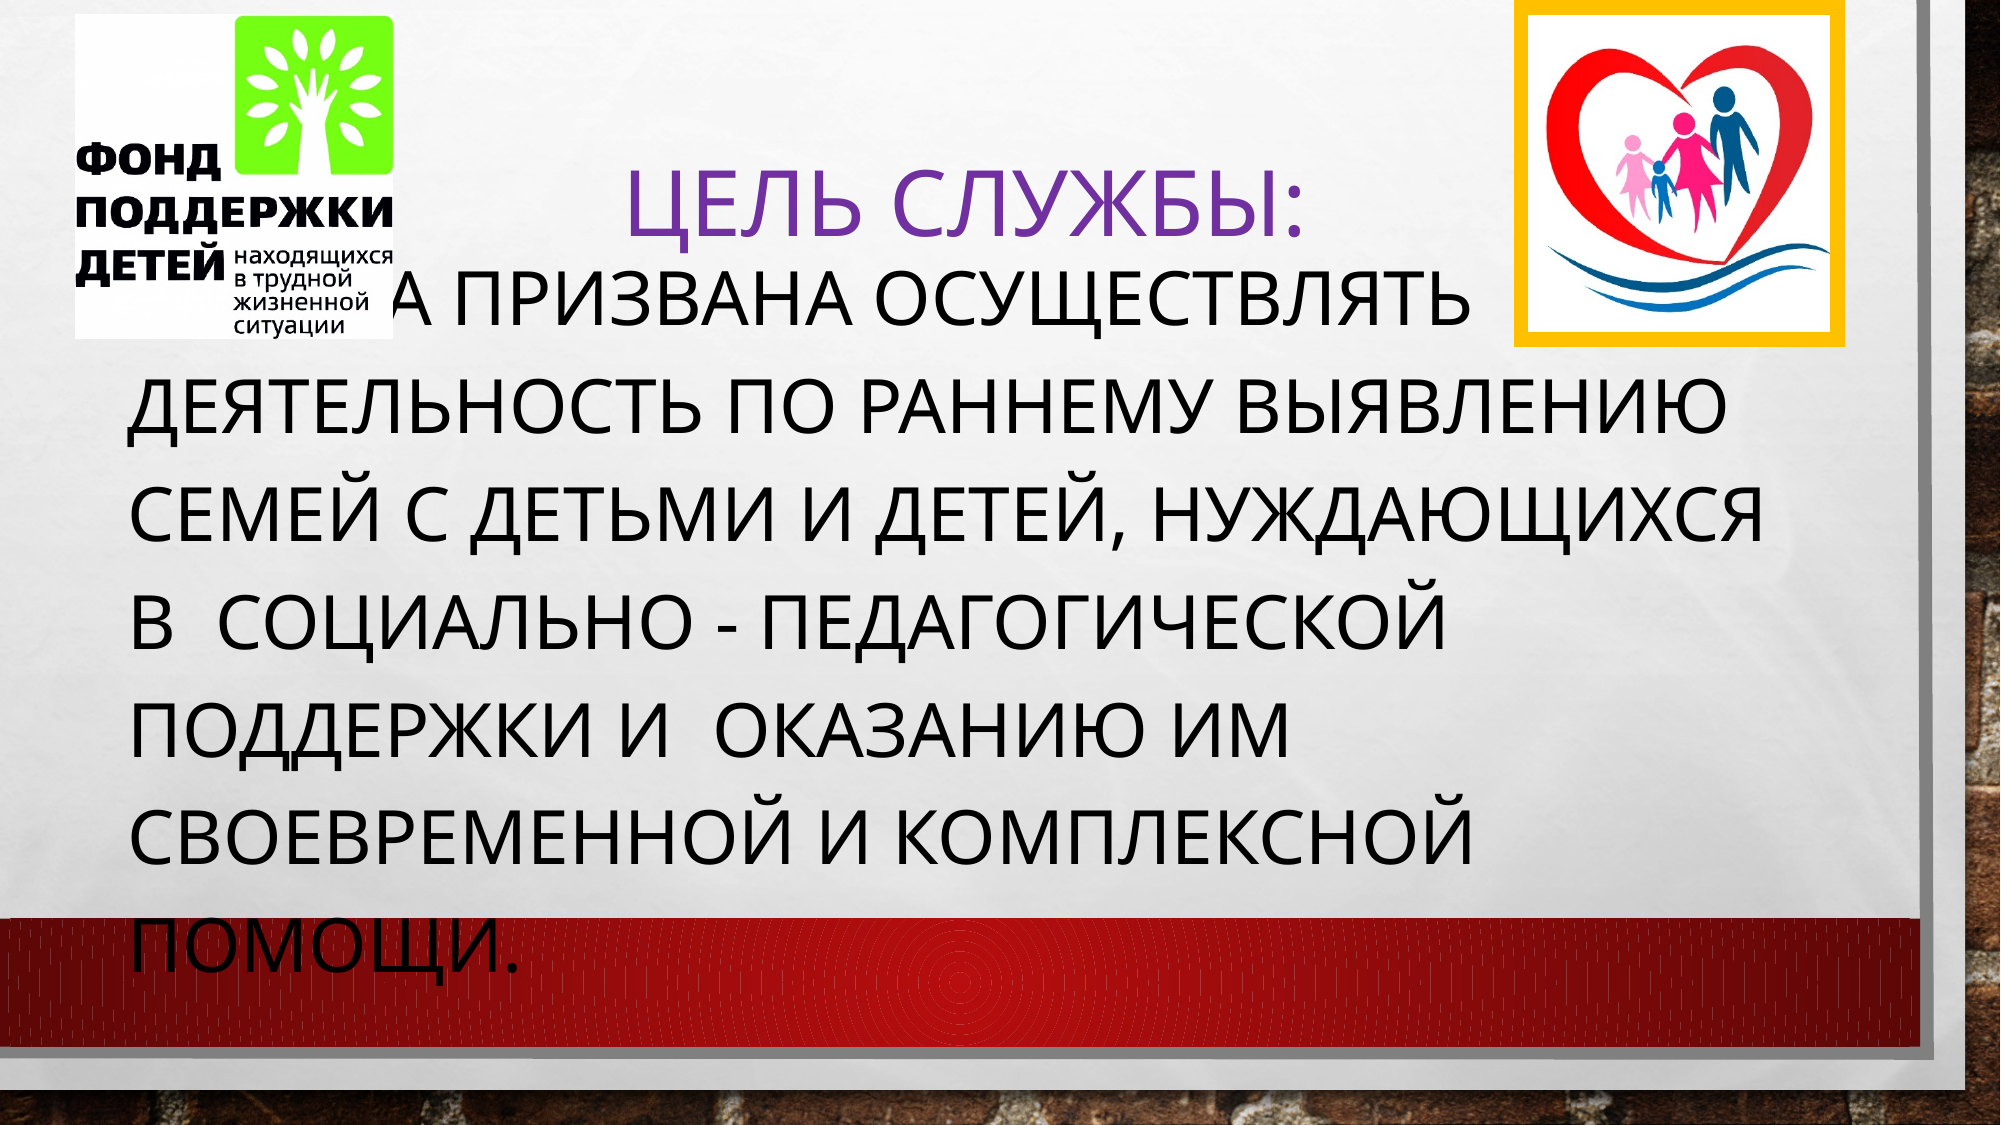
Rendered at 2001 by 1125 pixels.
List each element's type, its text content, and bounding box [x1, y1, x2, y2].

title Цель службы: [393, 112, 1514, 302]
list Служба призвана осуществлять деятельность по раннему выявлению семей с детьми и детей, нуждающихся в социально - педагогической поддержки и оказанию им своевременной и комплексной помощи. [112, 338, 1818, 882]
picture [74, 14, 393, 339]
picture [1528, 14, 1831, 333]
picture [0, 0, 2000, 1125]
